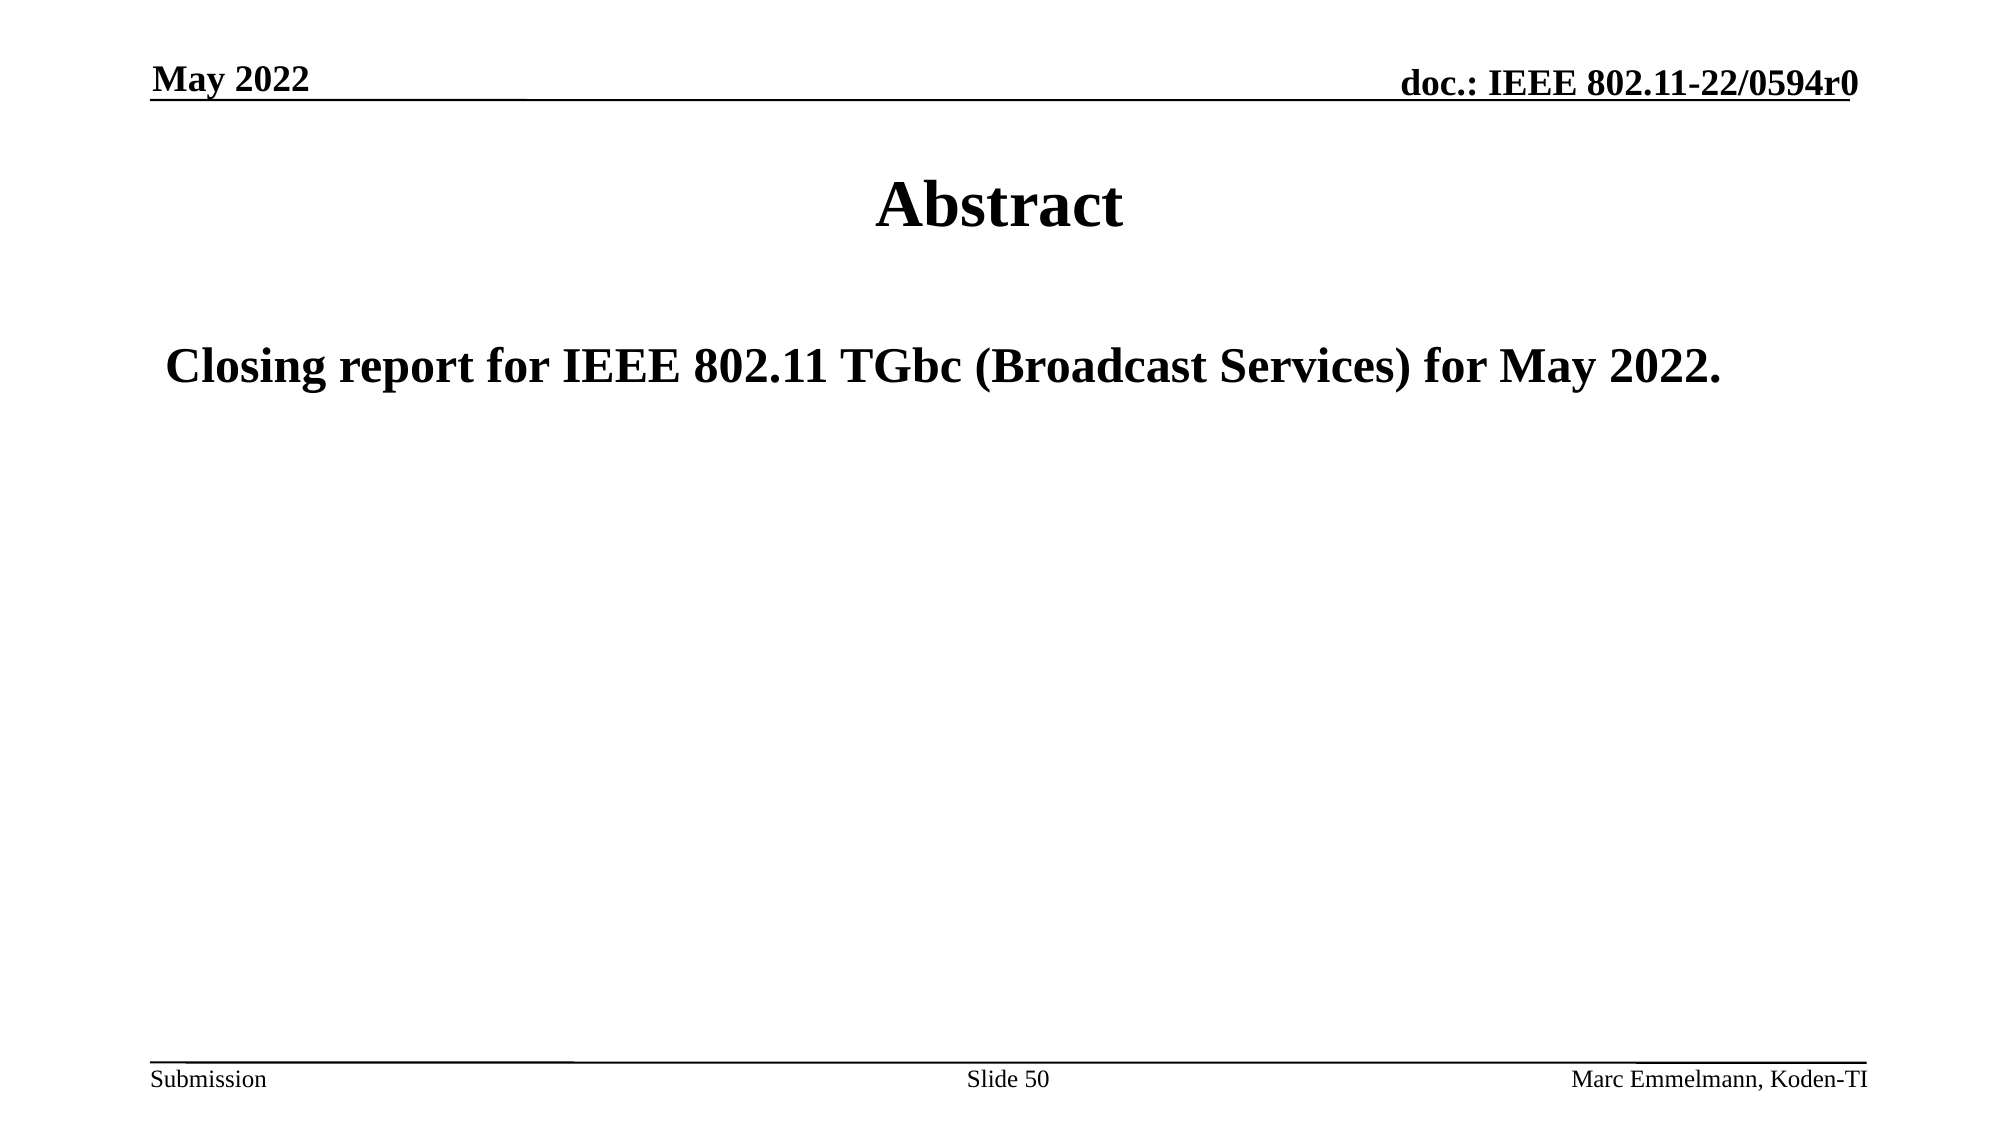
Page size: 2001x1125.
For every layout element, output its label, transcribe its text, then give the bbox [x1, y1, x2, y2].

slide_number Slide 50 [950, 1061, 1067, 1123]
list Closing report for IEEE 802.11 TGbc (Broadcast Services) for May 2022. [149, 324, 1867, 1001]
footer Marc Emmelmann, Koden-TI [1171, 1061, 1869, 1093]
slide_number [152, 54, 563, 100]
title Abstract [362, 112, 1638, 288]
